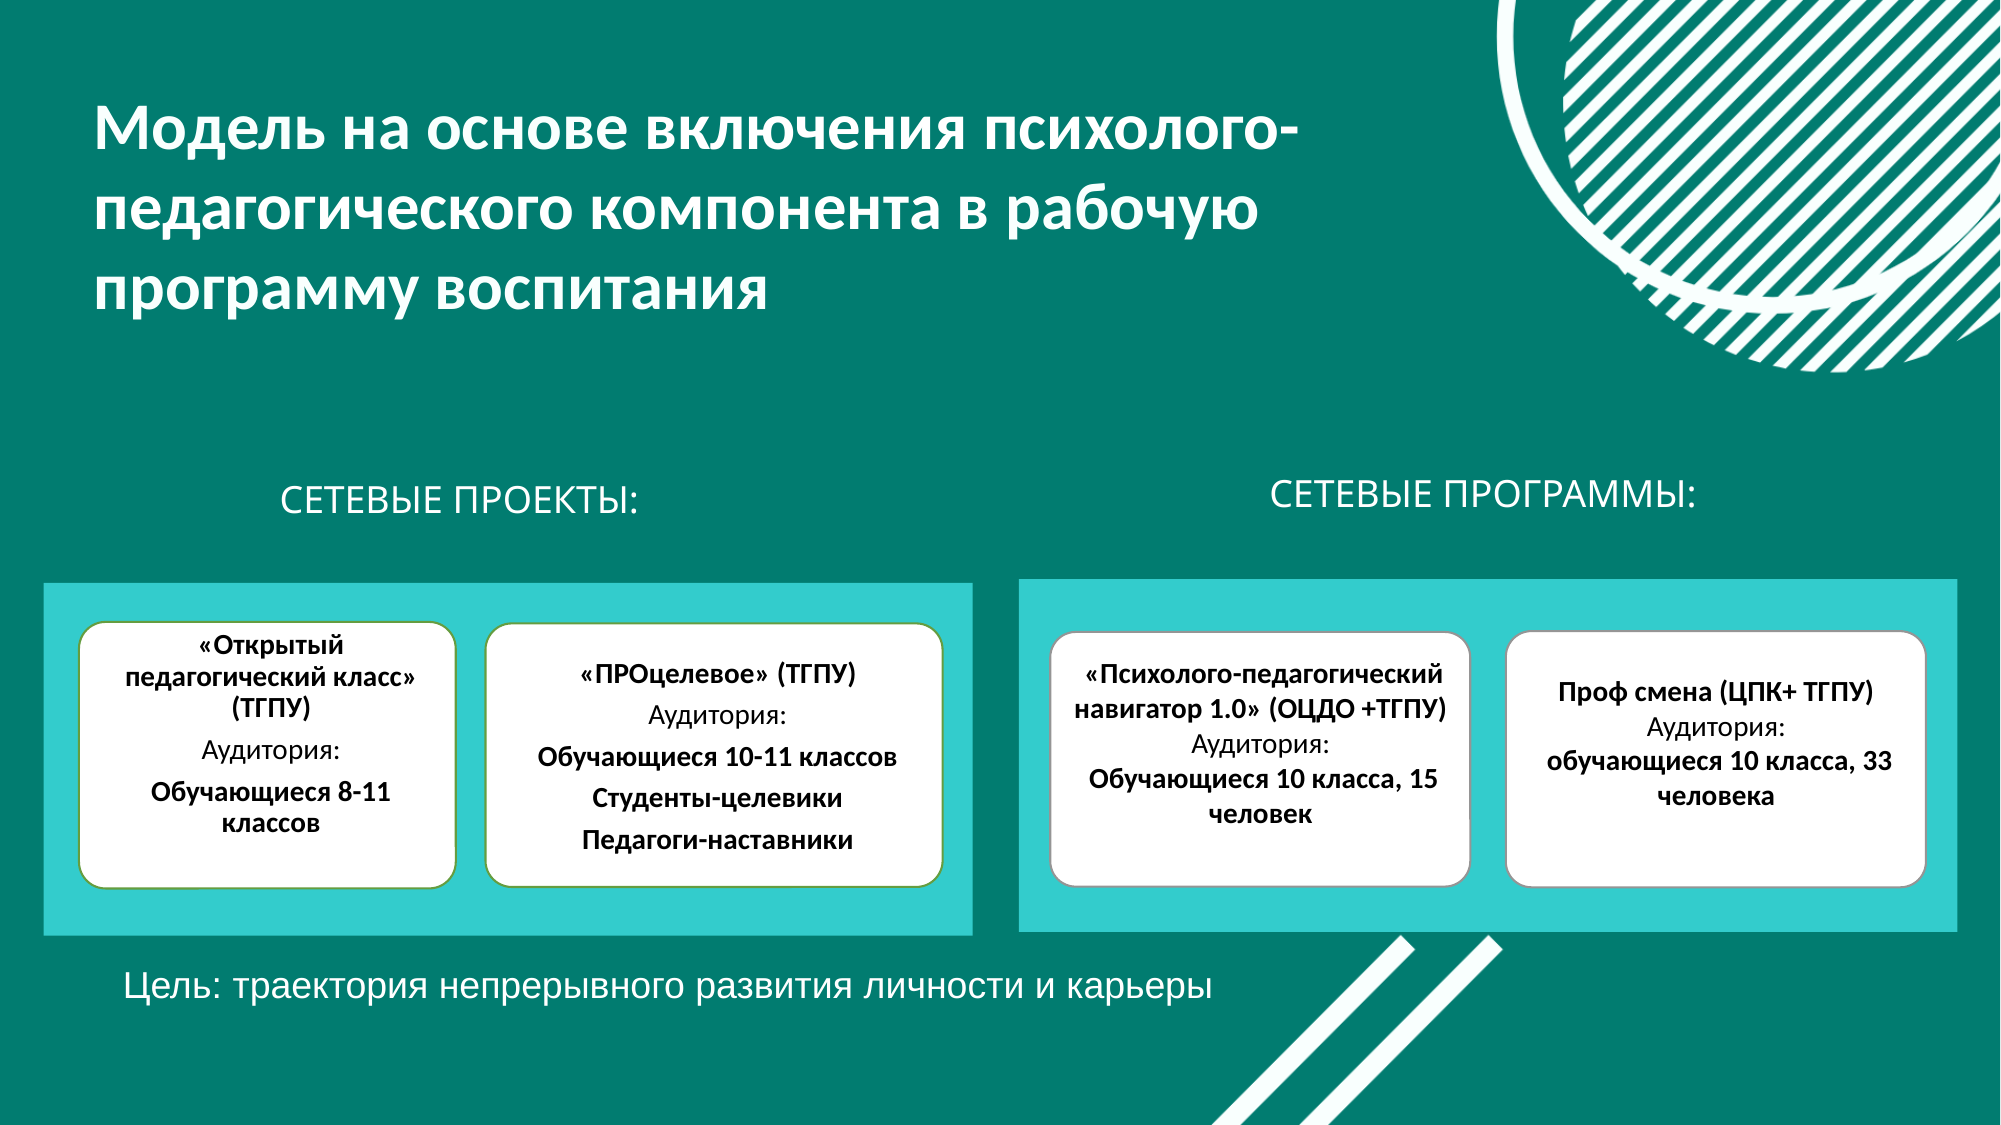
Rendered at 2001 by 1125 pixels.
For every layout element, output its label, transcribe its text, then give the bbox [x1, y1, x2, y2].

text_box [43, 582, 973, 936]
text_box Модель на основе включения психолого-педагогического компонента в рабочую программу воспитания [78, 75, 1602, 331]
text_box Цель: траектория непрерывного развития личности и карьеры [108, 951, 1272, 1013]
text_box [1018, 579, 1958, 932]
text_box СЕТЕВЫЕ ПРОГРАММЫ: [1254, 462, 1722, 523]
text_box СЕТЕВЫЕ ПРОЕКТЫ: [126, 468, 803, 529]
picture [0, 0, 2001, 1125]
